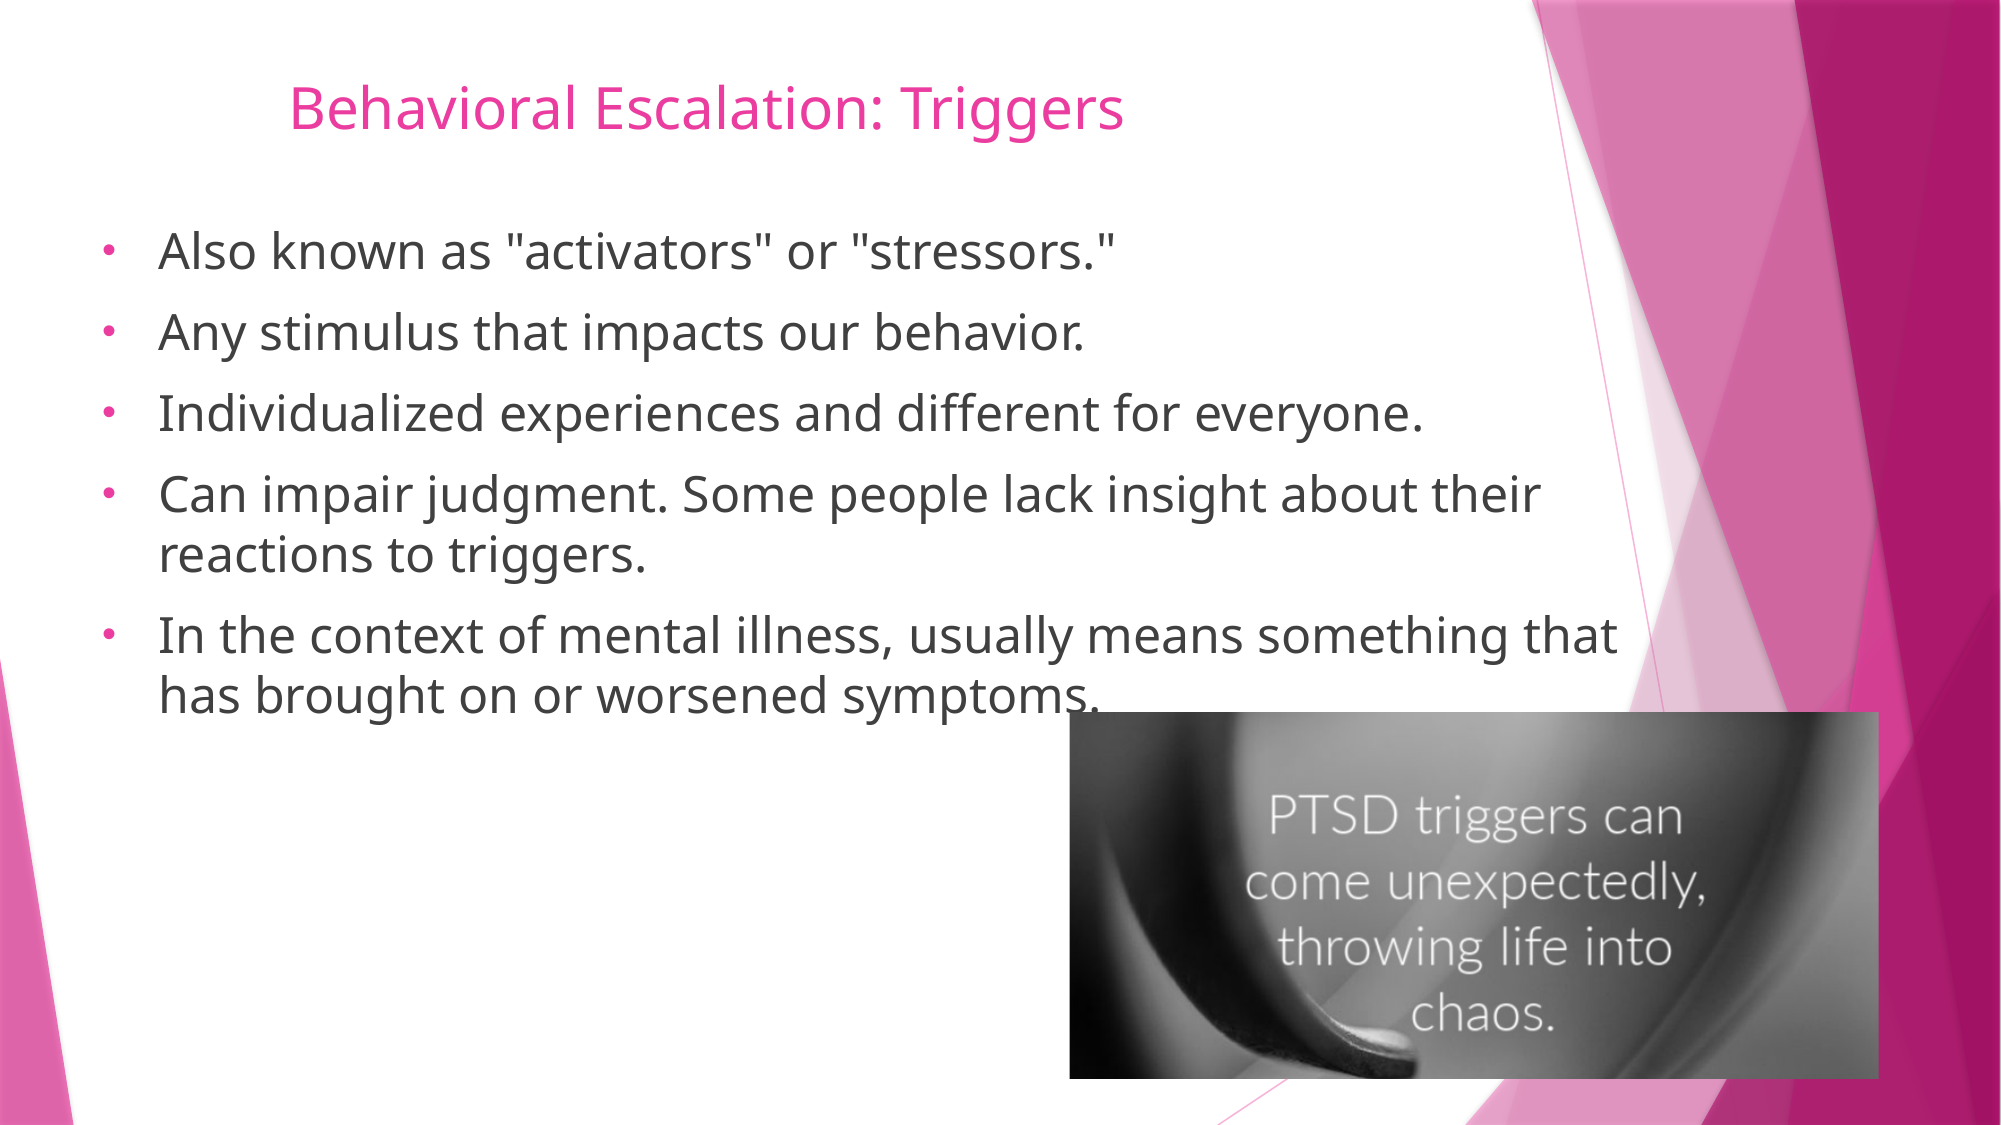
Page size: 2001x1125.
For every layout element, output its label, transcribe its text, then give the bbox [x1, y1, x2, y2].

title Behavioral Escalation: Triggers [273, 5, 1987, 208]
picture [1069, 712, 1880, 1079]
list Also known as "activators" or "stressors." Any stimulus that impacts our behavior. Individualized experiences and different for everyone. Can impair judgment. Some people lack insight about their reactions to triggers. In the context of mental illness, usually means something that has brought on or worsened symptoms. [87, 212, 1657, 866]
